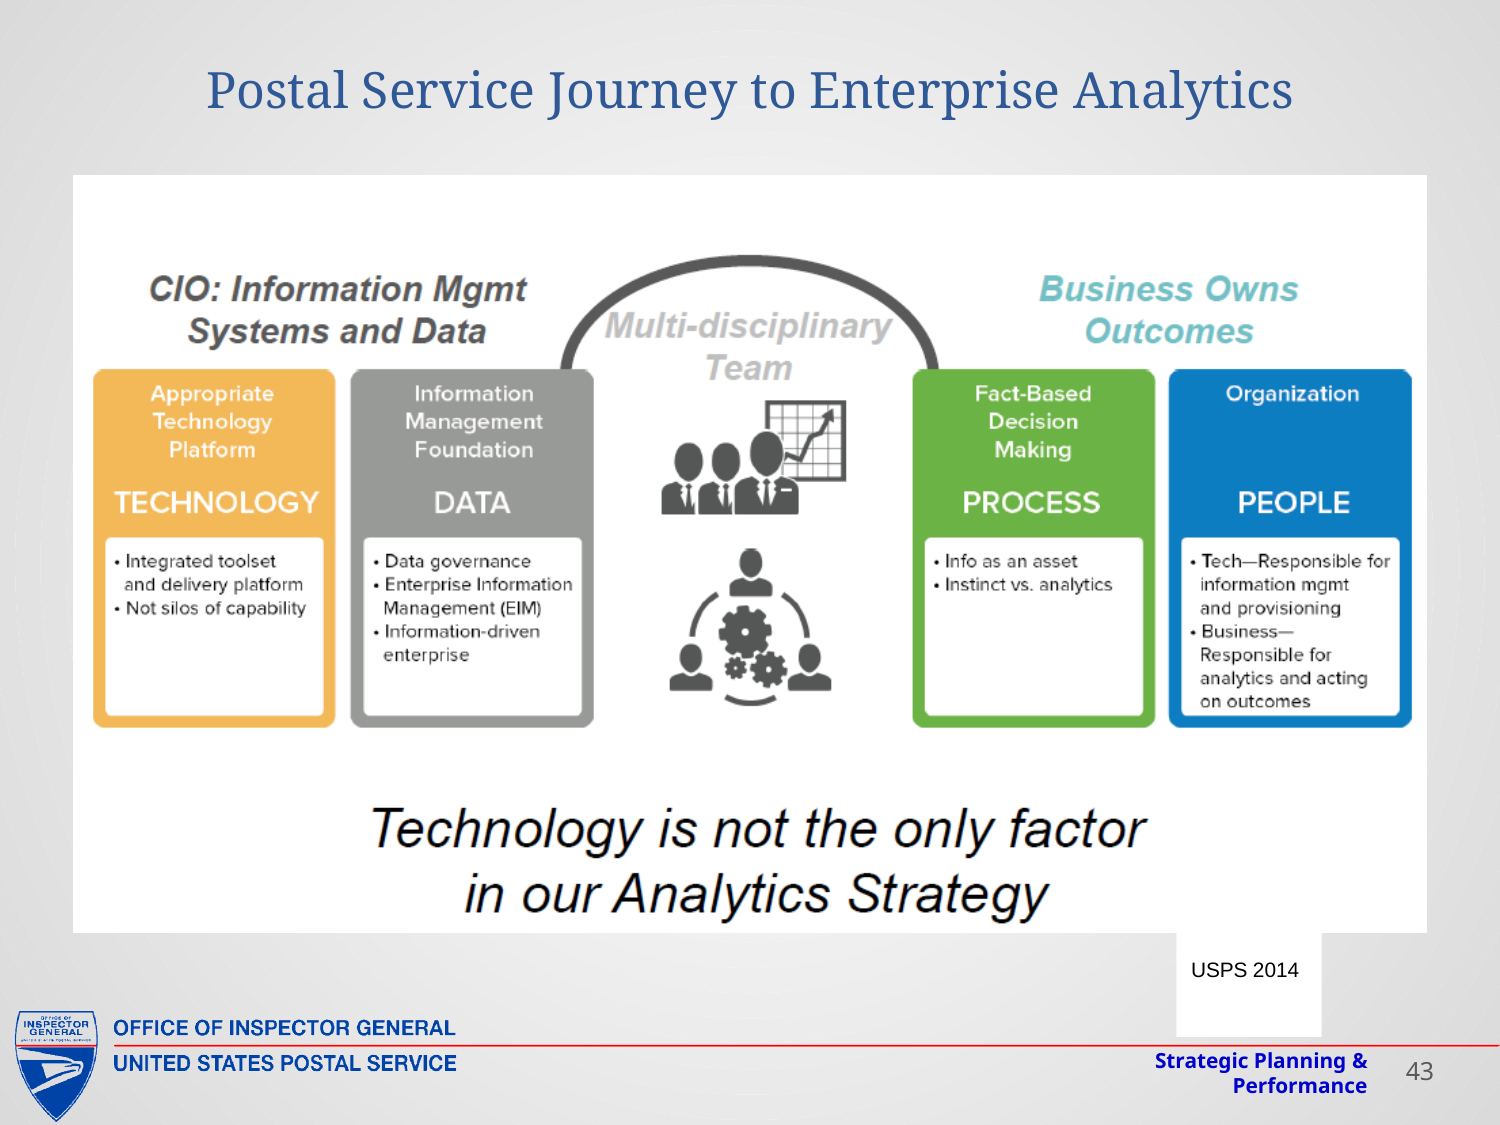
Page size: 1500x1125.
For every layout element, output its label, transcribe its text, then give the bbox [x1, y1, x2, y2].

slide_number 43 [1401, 1042, 1494, 1103]
text_box USPS 2014 [1176, 941, 1322, 1037]
picture [12, 1008, 1500, 1125]
footer Strategic Planning & Performance [1007, 1042, 1383, 1103]
picture [72, 175, 1427, 933]
title Postal Service Journey to Enterprise Analytics [75, 37, 1425, 141]
